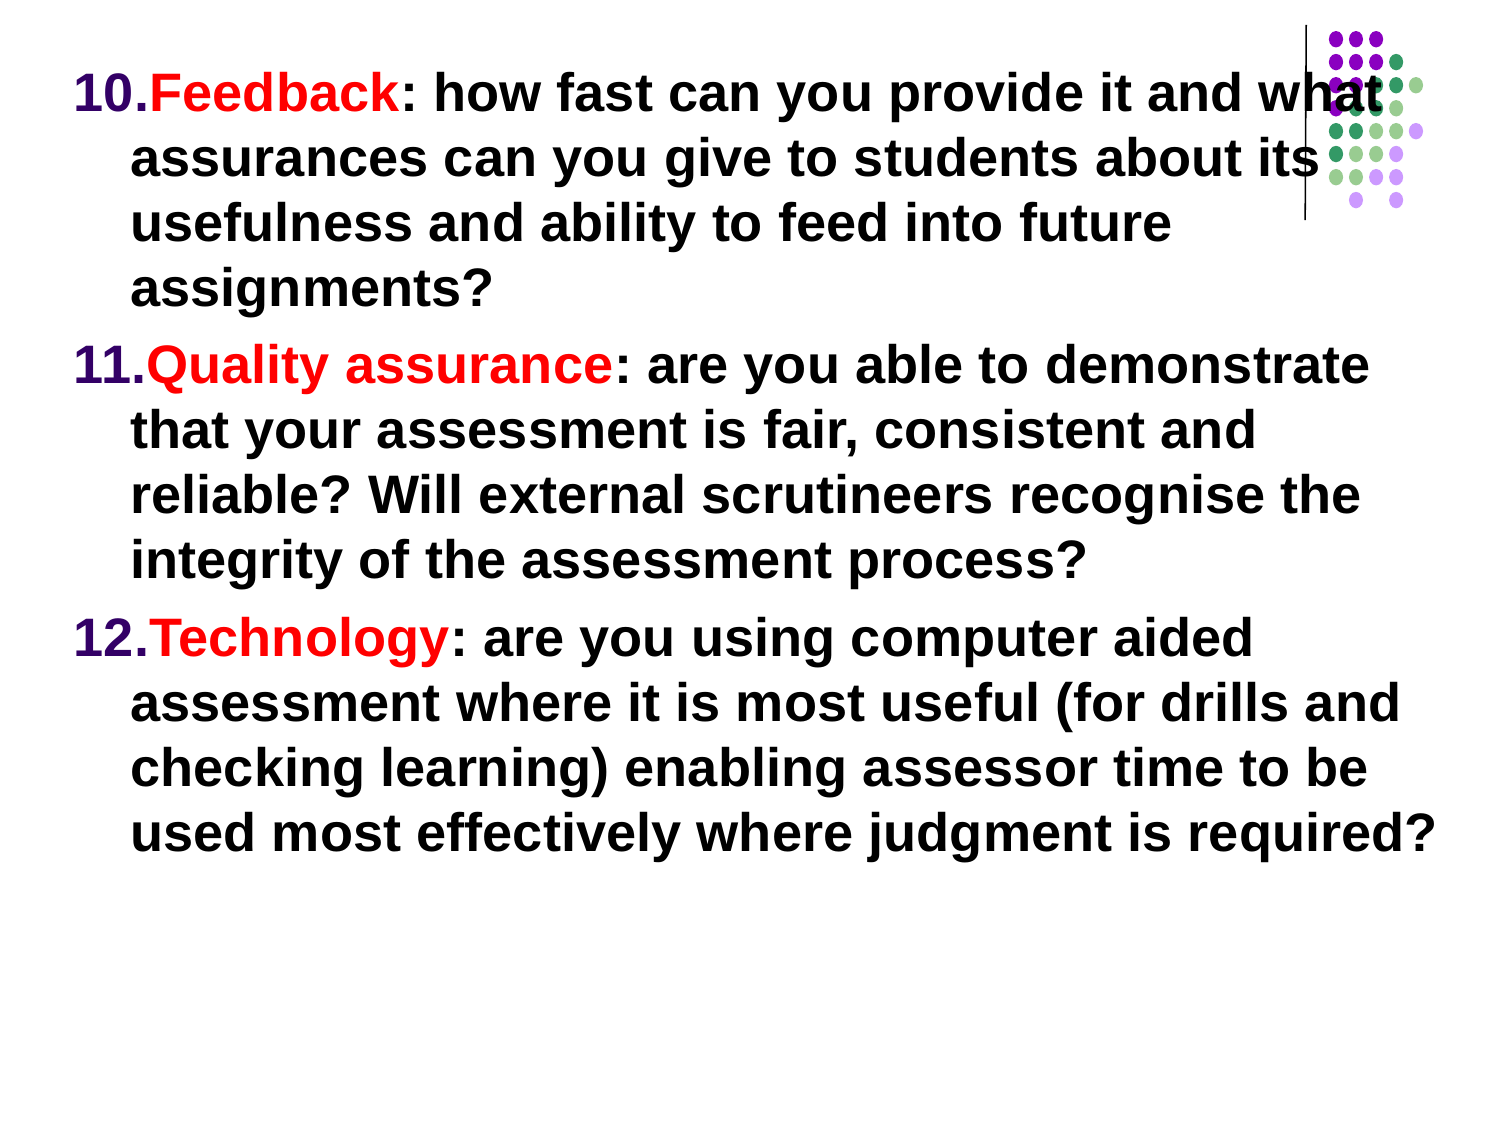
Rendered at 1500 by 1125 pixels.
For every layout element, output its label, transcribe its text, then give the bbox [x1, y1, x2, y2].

list Feedback: how fast can you provide it and what assurances can you give to students about its usefulness and ability to feed into future assignments? Quality assurance: are you able to demonstrate that your assessment is fair, consistent and reliable? Will external scrutineers recognise the integrity of the assessment process? Technology: are you using computer aided assessment where it is most useful (for drills and checking learning) enabling assessor time to be used most effectively where judgment is required? [58, 49, 1471, 963]
